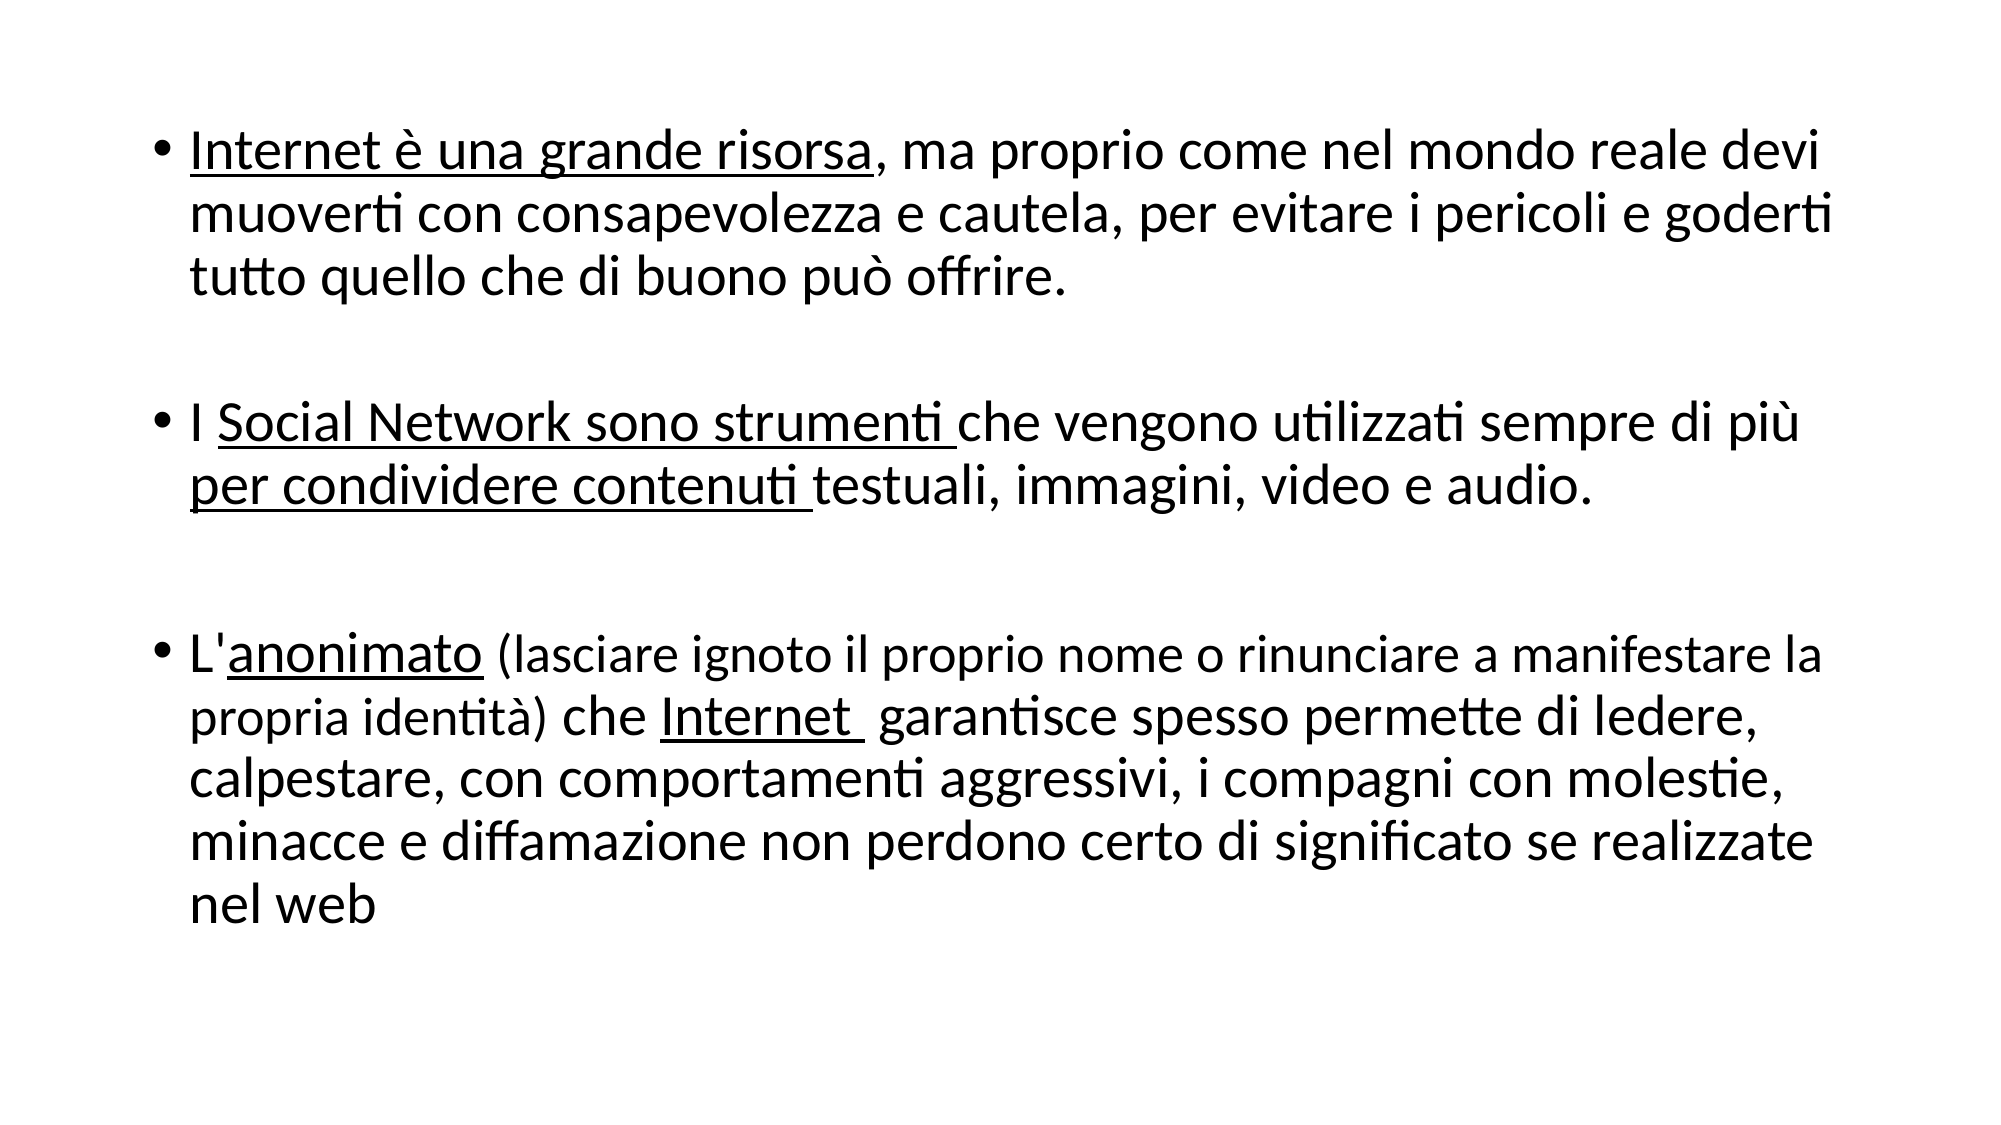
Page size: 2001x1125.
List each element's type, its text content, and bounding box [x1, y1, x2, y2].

list Internet è una grande risorsa, ma proprio come nel mondo reale devi muoverti con consapevolezza e cautela, per evitare i pericoli e goderti tutto quello che di buono può offrire. I Social Network sono strumenti che vengono utilizzati sempre di più per condividere contenuti testuali, immagini, video e audio. L'anonimato (lasciare ignoto il proprio nome o rinunciare a manifestare la propria identità) che Internet garantisce spesso permette di ledere, calpestare, con comportamenti aggressivi, i compagni con molestie, minacce e diffamazione non perdono certo di significato se realizzate nel web [137, 111, 1863, 1014]
